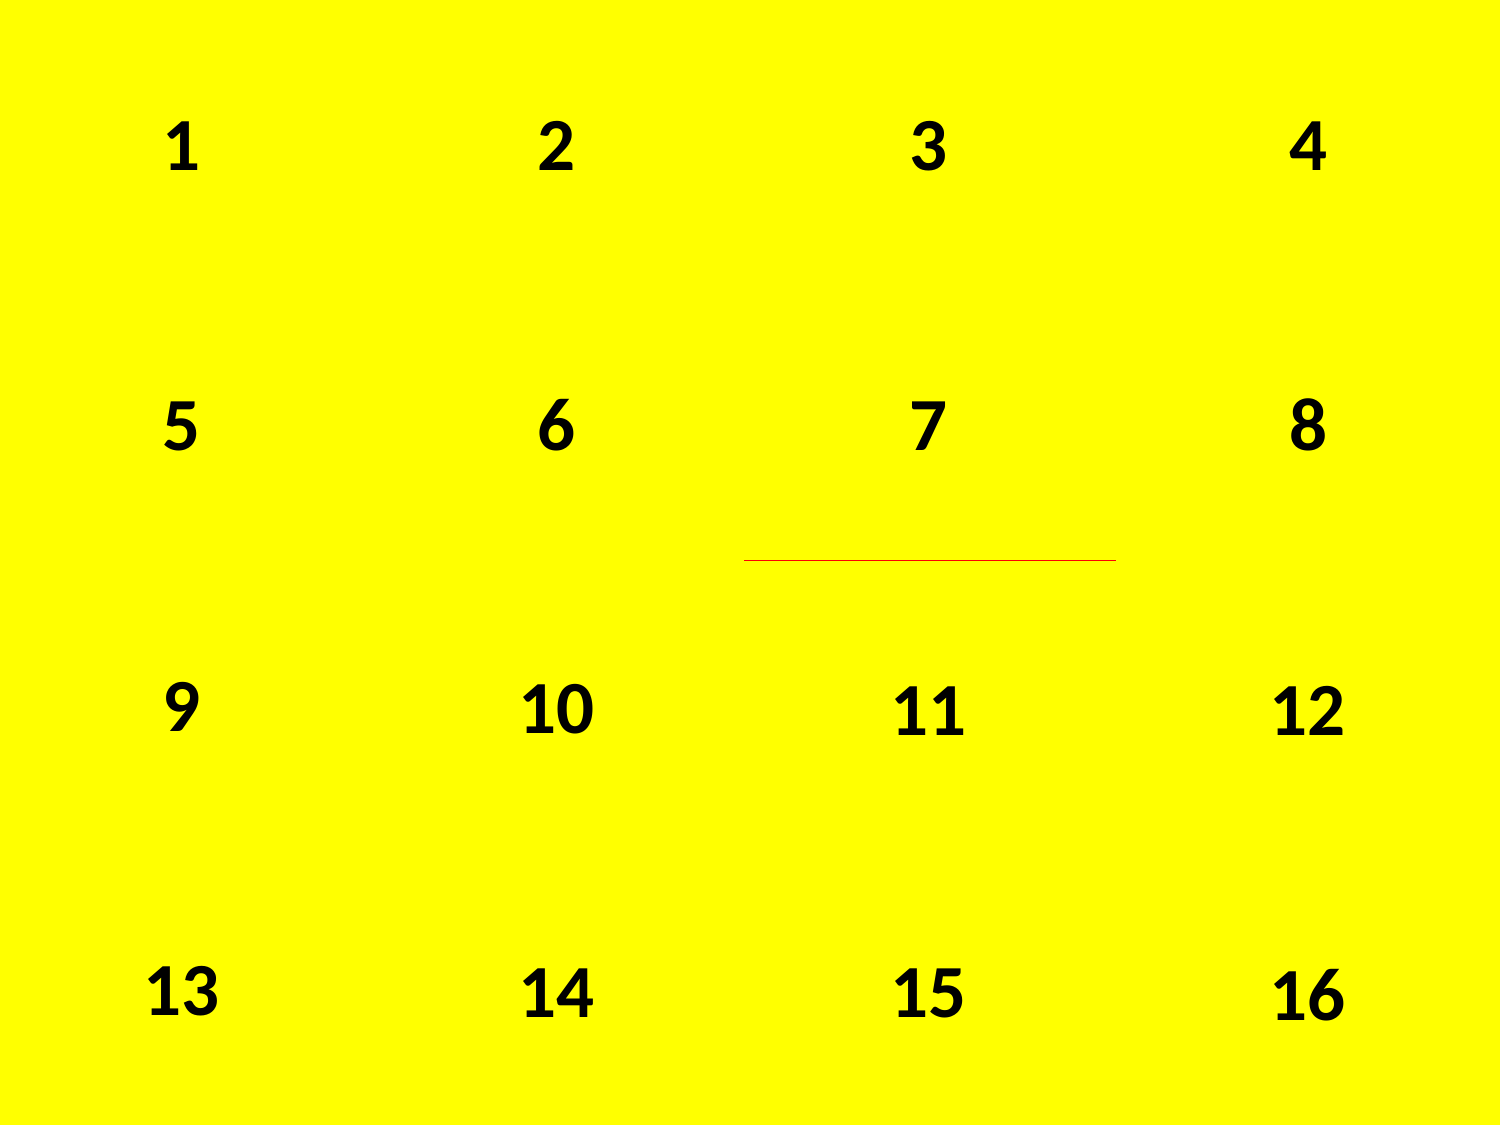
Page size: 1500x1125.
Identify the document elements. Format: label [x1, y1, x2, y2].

text_box [367, 277, 739, 554]
text_box [0, 844, 371, 1125]
text_box [1114, 564, 1500, 846]
text_box [0, 556, 367, 841]
text_box [0, 277, 367, 556]
text_box [739, 0, 1114, 277]
text_box [367, 0, 739, 277]
text_box [746, 848, 1114, 1125]
text_box [0, 0, 367, 277]
text_box [367, 848, 746, 1125]
text_box [739, 557, 1114, 846]
text_box [1114, 279, 1500, 565]
text_box [739, 277, 1118, 557]
text_box [1114, 846, 1500, 1125]
text_box [1114, 0, 1500, 279]
text_box [367, 554, 746, 846]
